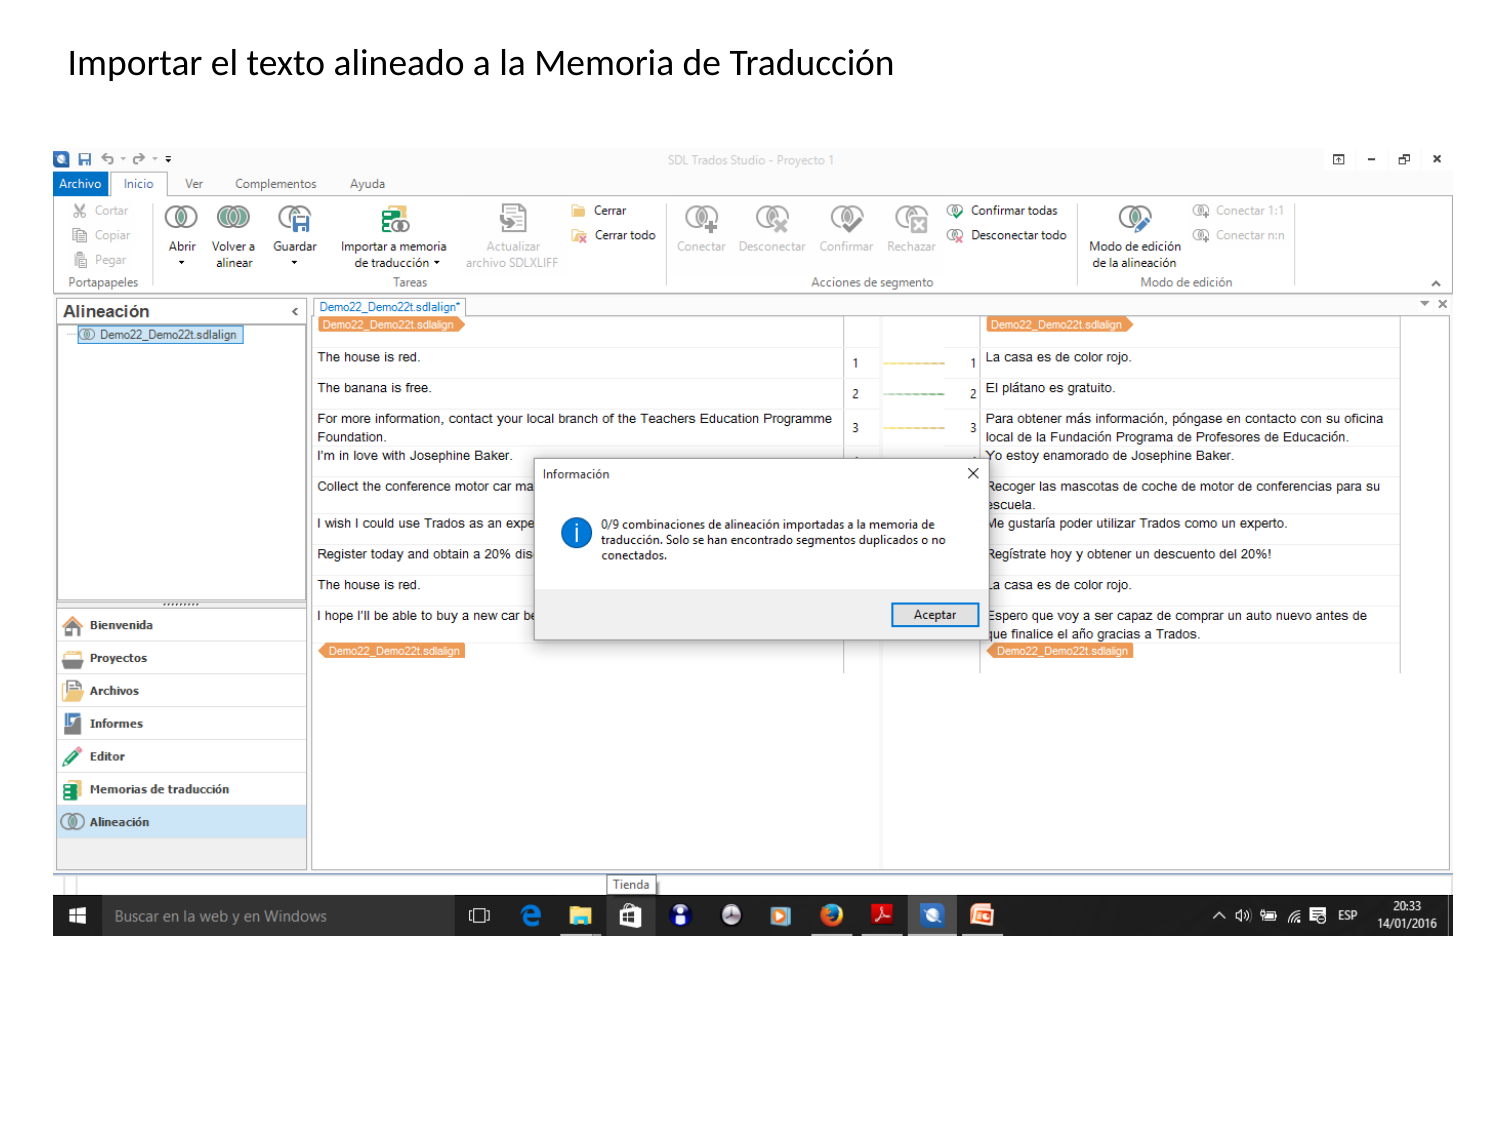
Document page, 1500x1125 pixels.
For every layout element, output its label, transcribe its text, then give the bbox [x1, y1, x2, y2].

text_box Importar el texto alineado a la Memoria de Traducción [53, 30, 1164, 91]
picture [52, 148, 1453, 937]
